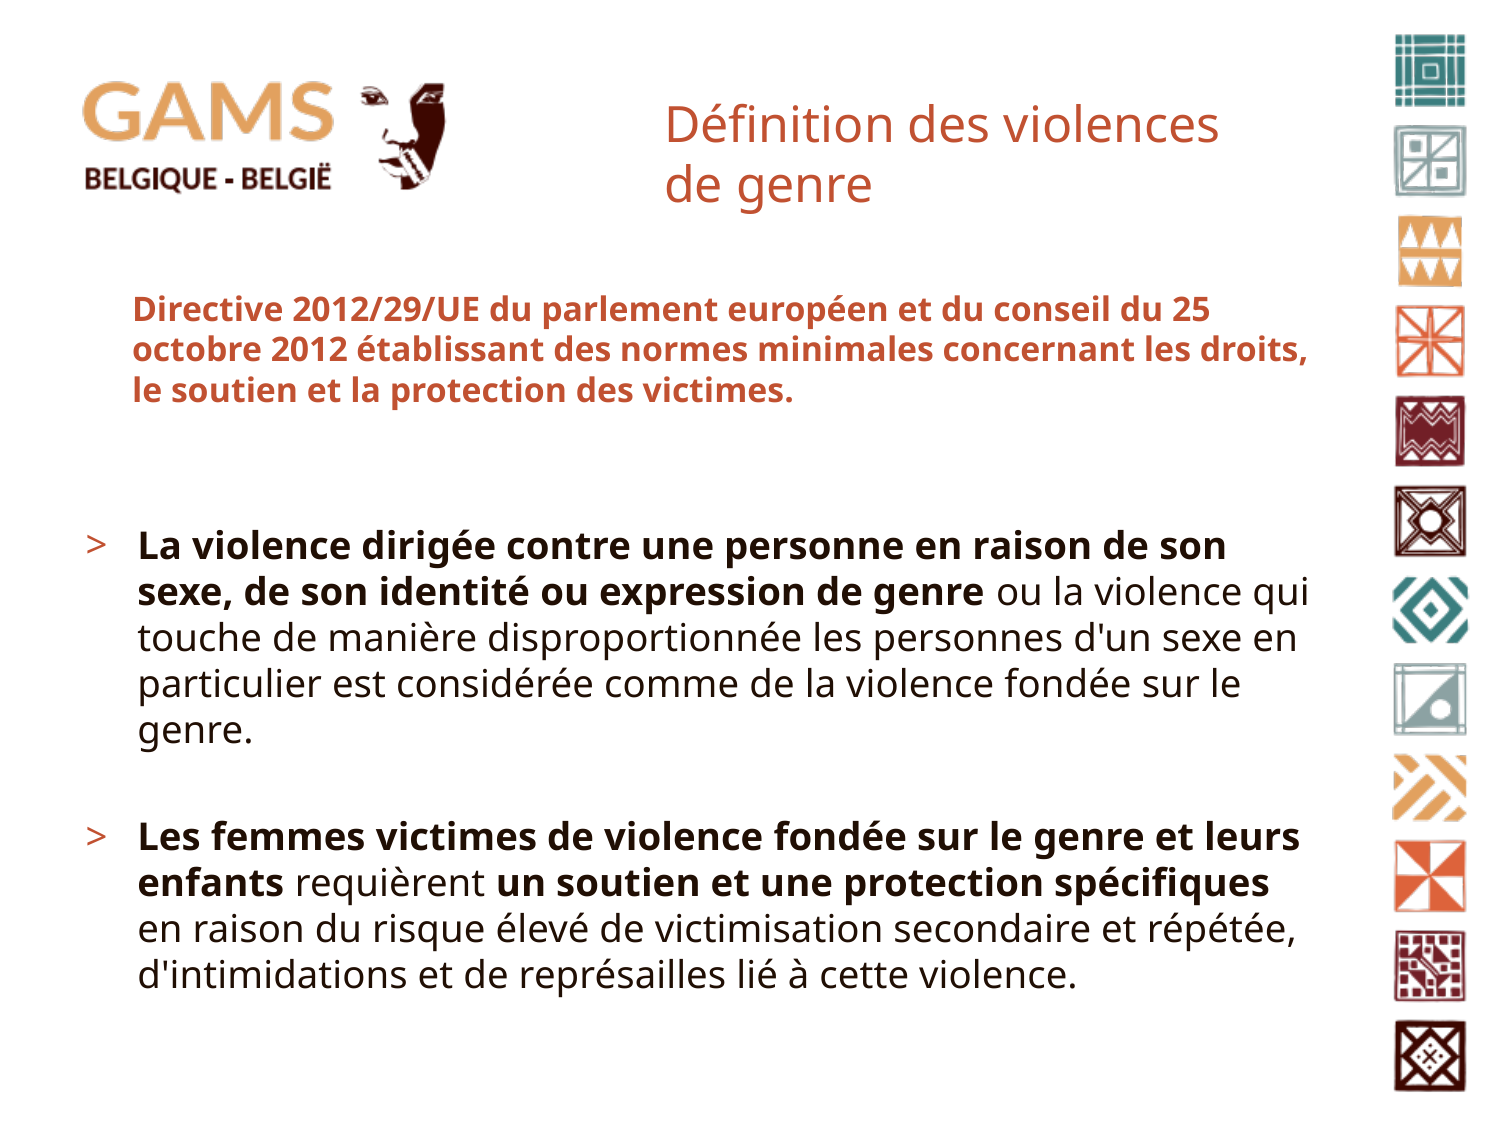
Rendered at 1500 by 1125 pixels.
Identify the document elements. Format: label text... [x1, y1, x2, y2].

title Directive 2012/29/UE du parlement européen et du conseil du 25 octobre 2012 établissant des normes minimales concernant les droits, le soutien et la protection des victimes. [117, 278, 1336, 467]
list La violence dirigée contre une personne en raison de son sexe, de son identité ou expression de genre ou la violence qui touche de manière disproportionnée les personnes d'un sexe en particulier est considérée comme de la violence fondée sur le genre. Les femmes victimes de violence fondée sur le genre et leurs enfants requièrent un soutien et une protection spécifiques en raison du risque élevé de victimisation secondaire et répétée, d'intimidations et de représailles lié à cette violence. [70, 513, 1336, 1040]
text_box Définition des violences de genre [649, 85, 1238, 220]
